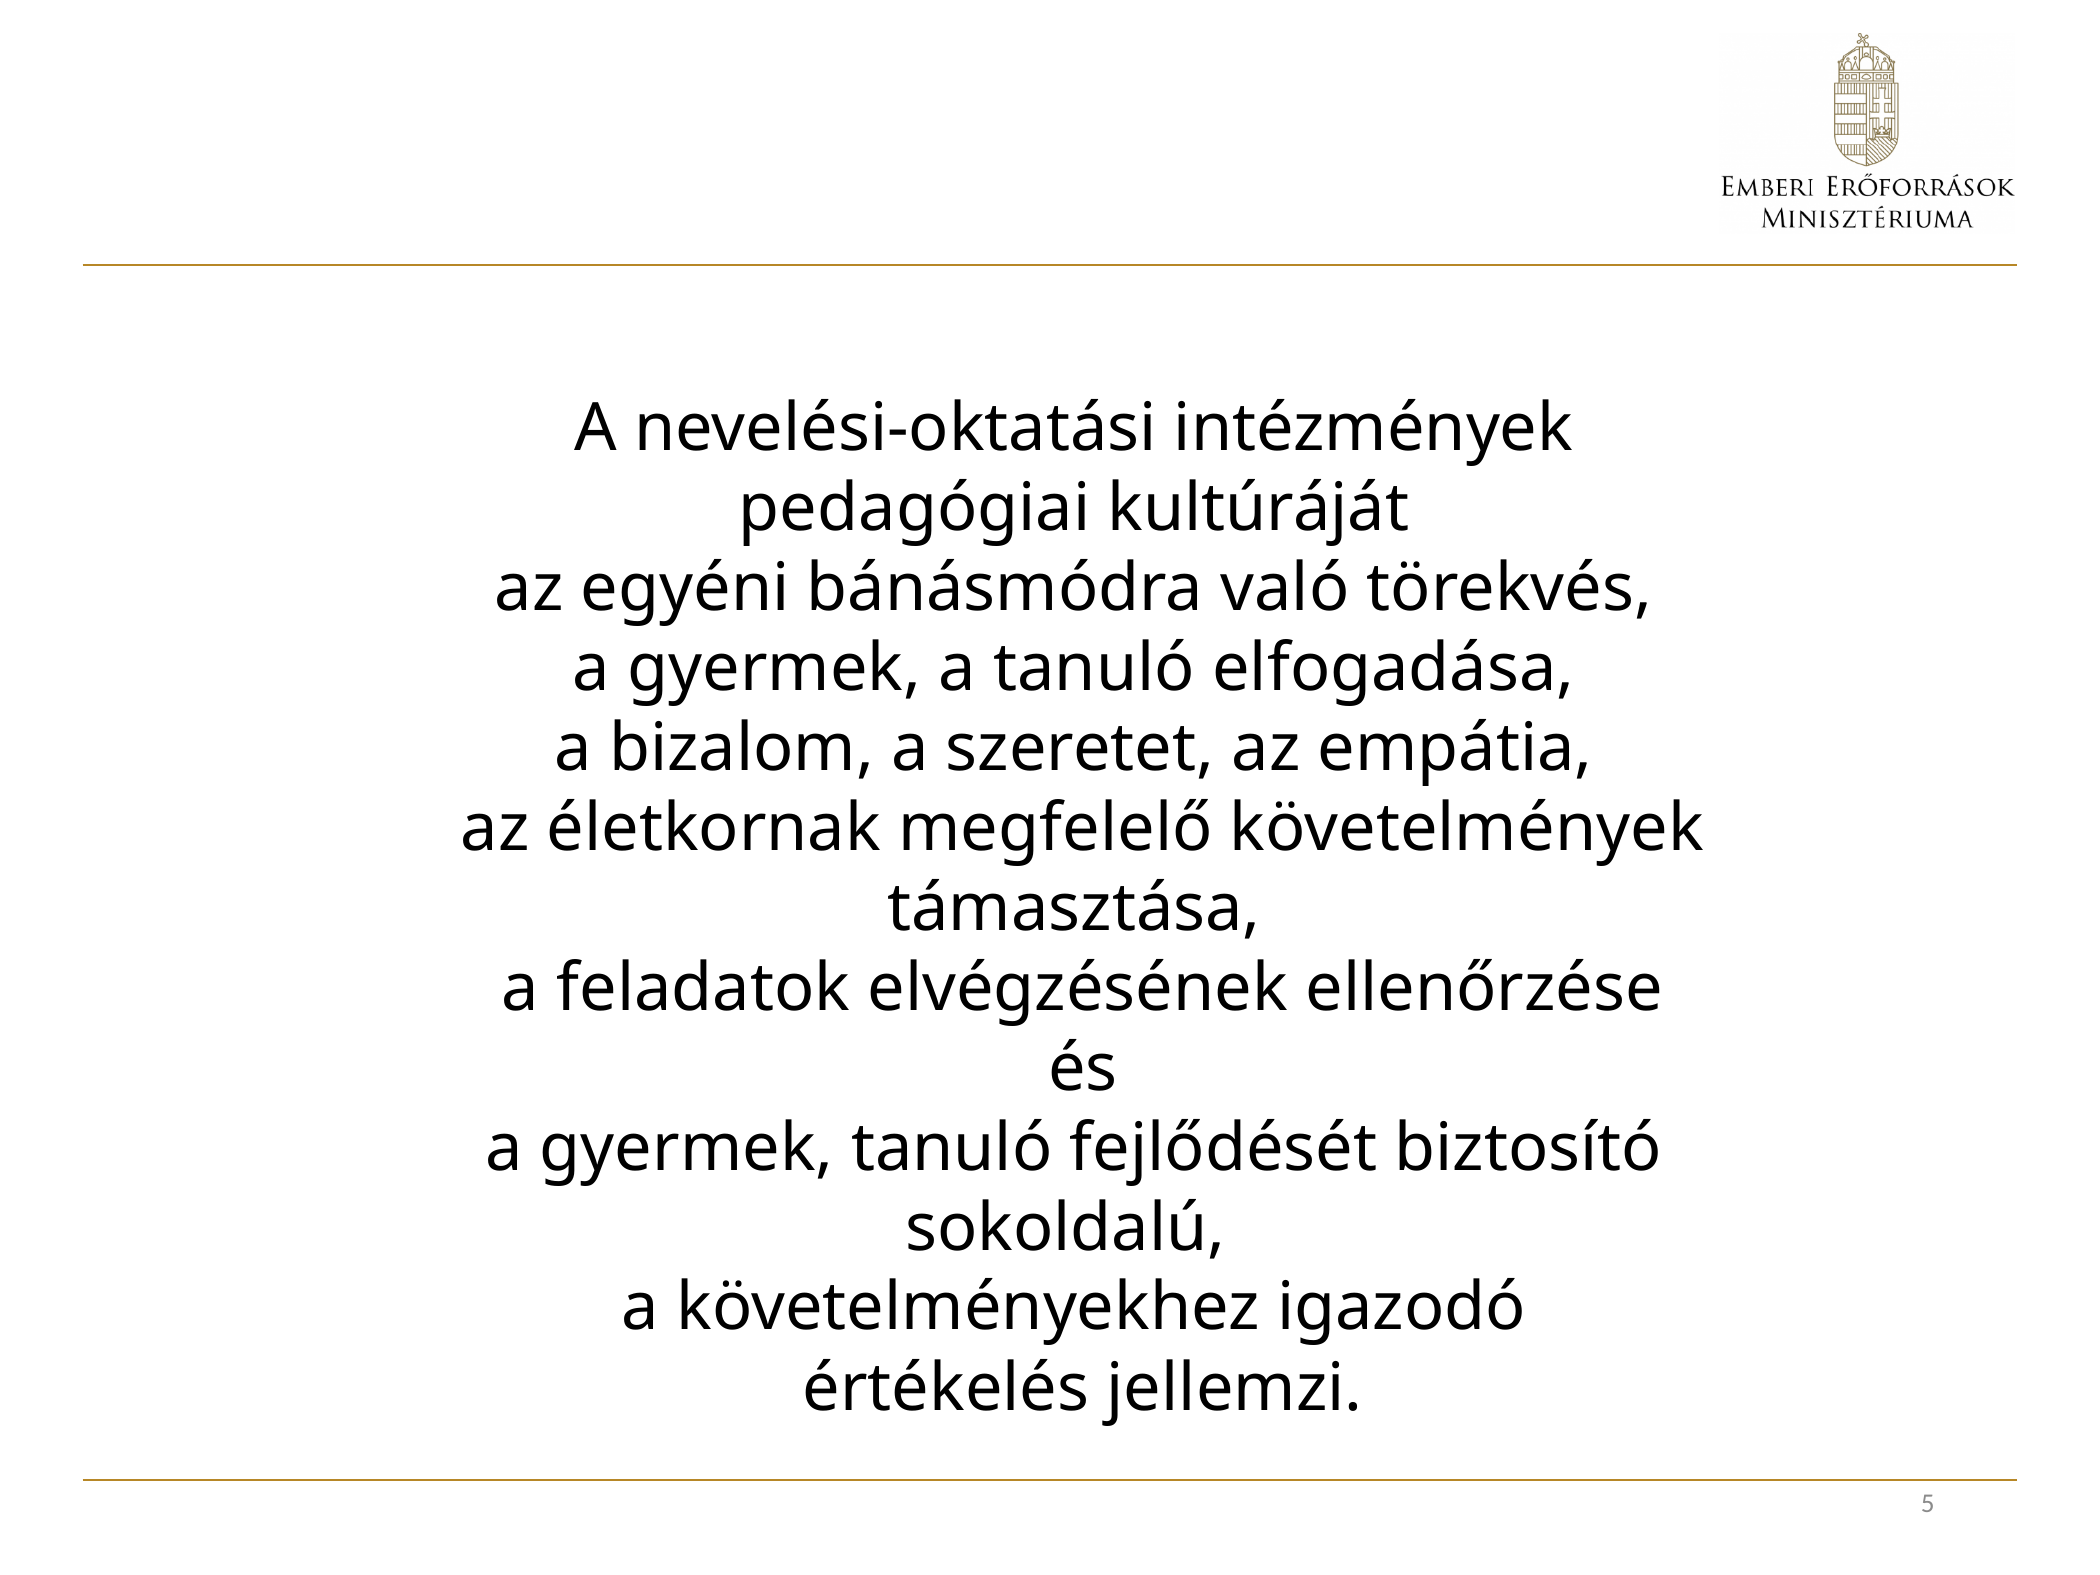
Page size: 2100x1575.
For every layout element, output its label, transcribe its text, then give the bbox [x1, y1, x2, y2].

picture [1719, 33, 2015, 234]
slide_number 5 [1483, 1459, 1956, 1544]
text_box A nevelési-oktatási intézmények pedagógiai kultúráját az egyéni bánásmódra való törekvés, a gyermek, a tanuló elfogadása, a bizalom, a szeretet, az empátia, az életkornak megfelelő követelmények támasztása, a feladatok elvégzésének ellenőrzése és a gyermek, tanuló fejlődését biztosító sokoldalú, a követelményekhez igazodó értékelés jellemzi. [306, 376, 1841, 1431]
